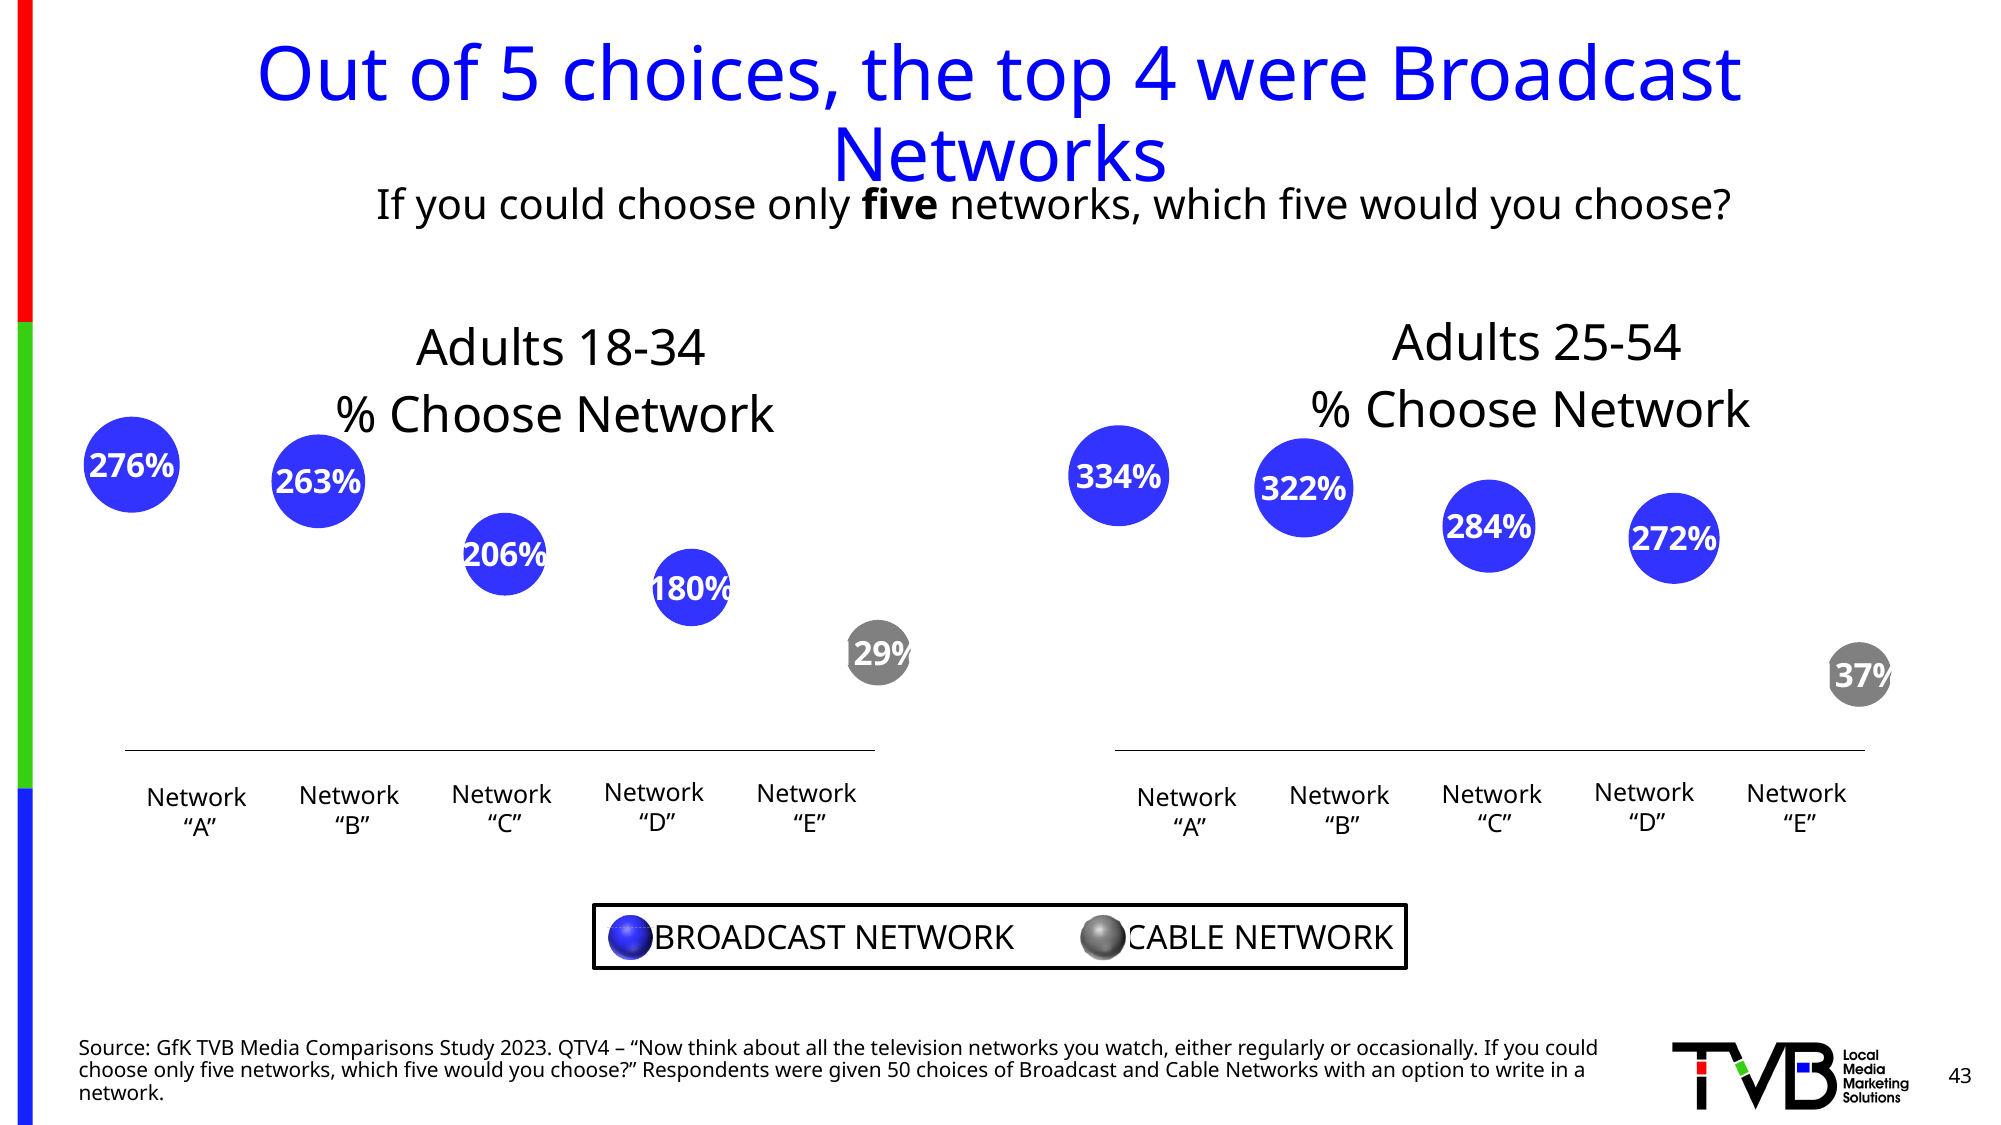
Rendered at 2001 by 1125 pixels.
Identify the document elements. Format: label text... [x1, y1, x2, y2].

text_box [593, 904, 1407, 968]
title Out of 5 choices, the top 4 were Broadcast Networks [68, 28, 1932, 125]
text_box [99, 750, 911, 850]
text_box Source: GfK TVB Media Comparisons Study 2023. QTV4 – “Now think about all the television networks you watch, either regularly or occasionally. If you could choose only five networks, which five would you choose?” Respondents were given 50 choices of Broadcast and Cable Networks with an option to write in a network. [63, 1030, 1632, 1113]
chart [15, 249, 1991, 926]
slide_number 43 [1824, 1046, 1988, 1107]
picture [1672, 1042, 1909, 1110]
text_box If you could choose only five networks, which five would you choose? [361, 170, 1884, 236]
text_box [1089, 750, 1901, 850]
